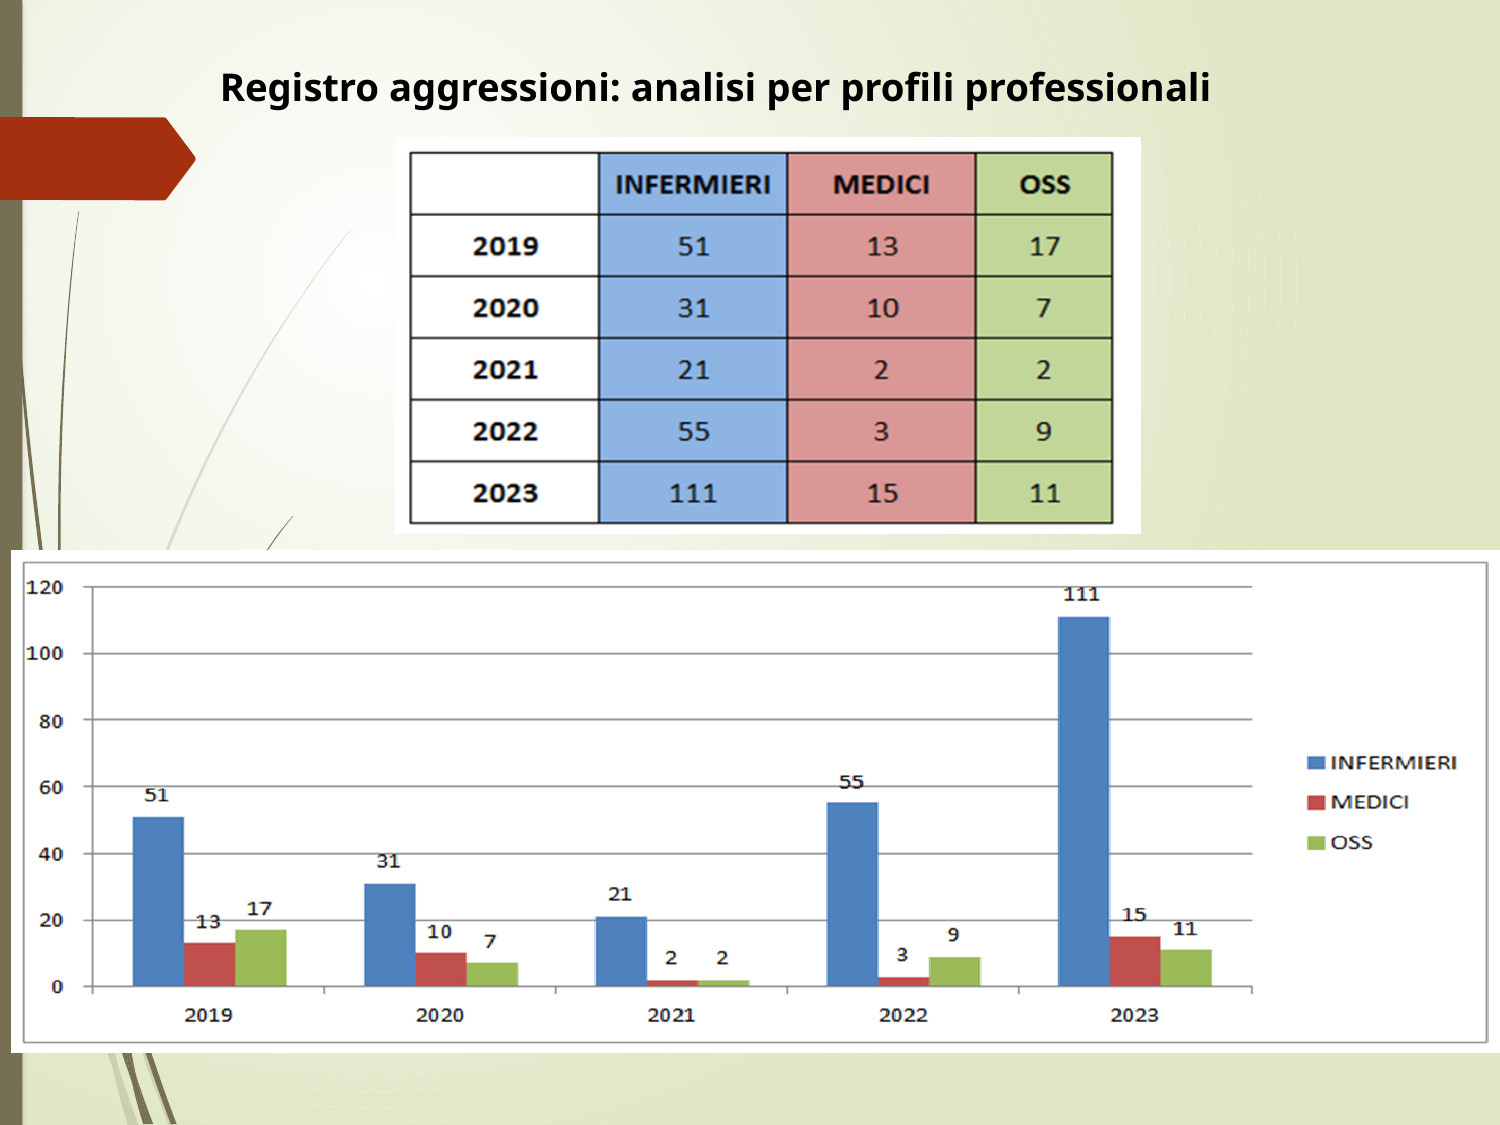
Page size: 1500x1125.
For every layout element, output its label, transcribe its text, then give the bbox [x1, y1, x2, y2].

picture [11, 550, 1500, 1054]
picture [395, 136, 1141, 534]
text_box Registro aggressioni: analisi per profili professionali [204, 54, 1365, 148]
